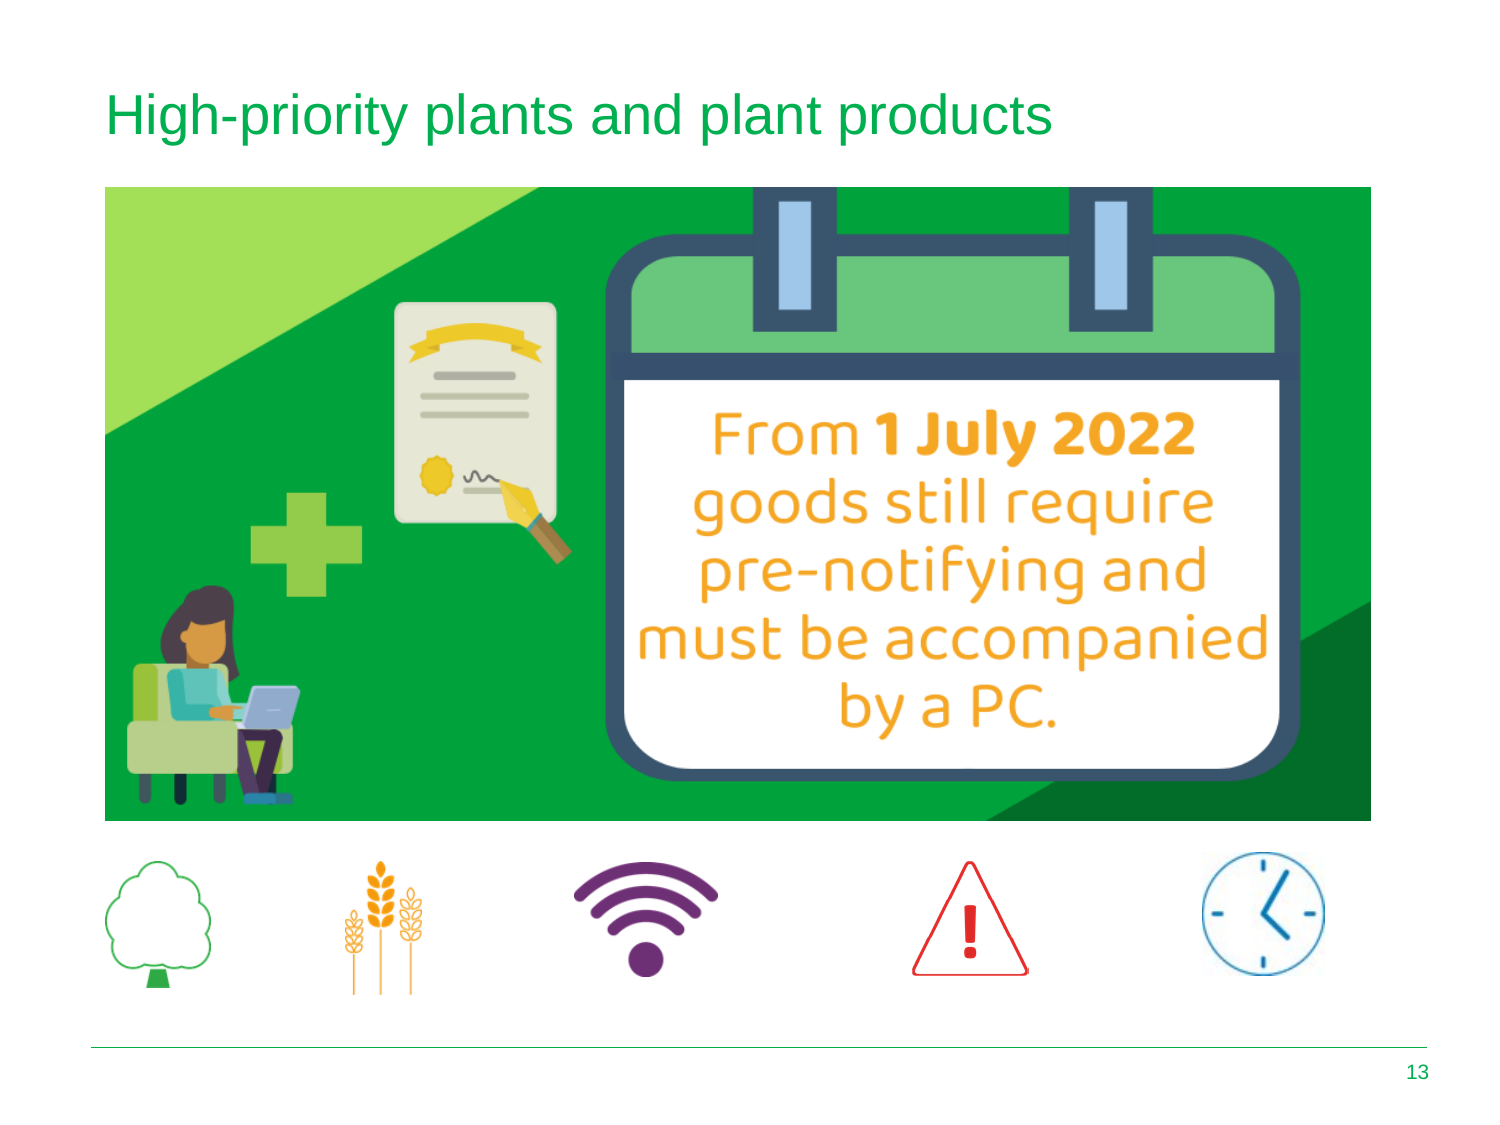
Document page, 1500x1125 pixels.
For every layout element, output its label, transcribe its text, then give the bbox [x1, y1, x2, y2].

picture [1202, 852, 1325, 976]
picture [105, 861, 211, 988]
slide_number 13 [1376, 1042, 1444, 1103]
picture [573, 862, 718, 977]
title High-priority plants and plant products [90, 78, 1446, 158]
picture [105, 187, 1371, 821]
text_box [73, 176, 1463, 372]
picture [345, 861, 422, 995]
picture [912, 861, 1029, 977]
